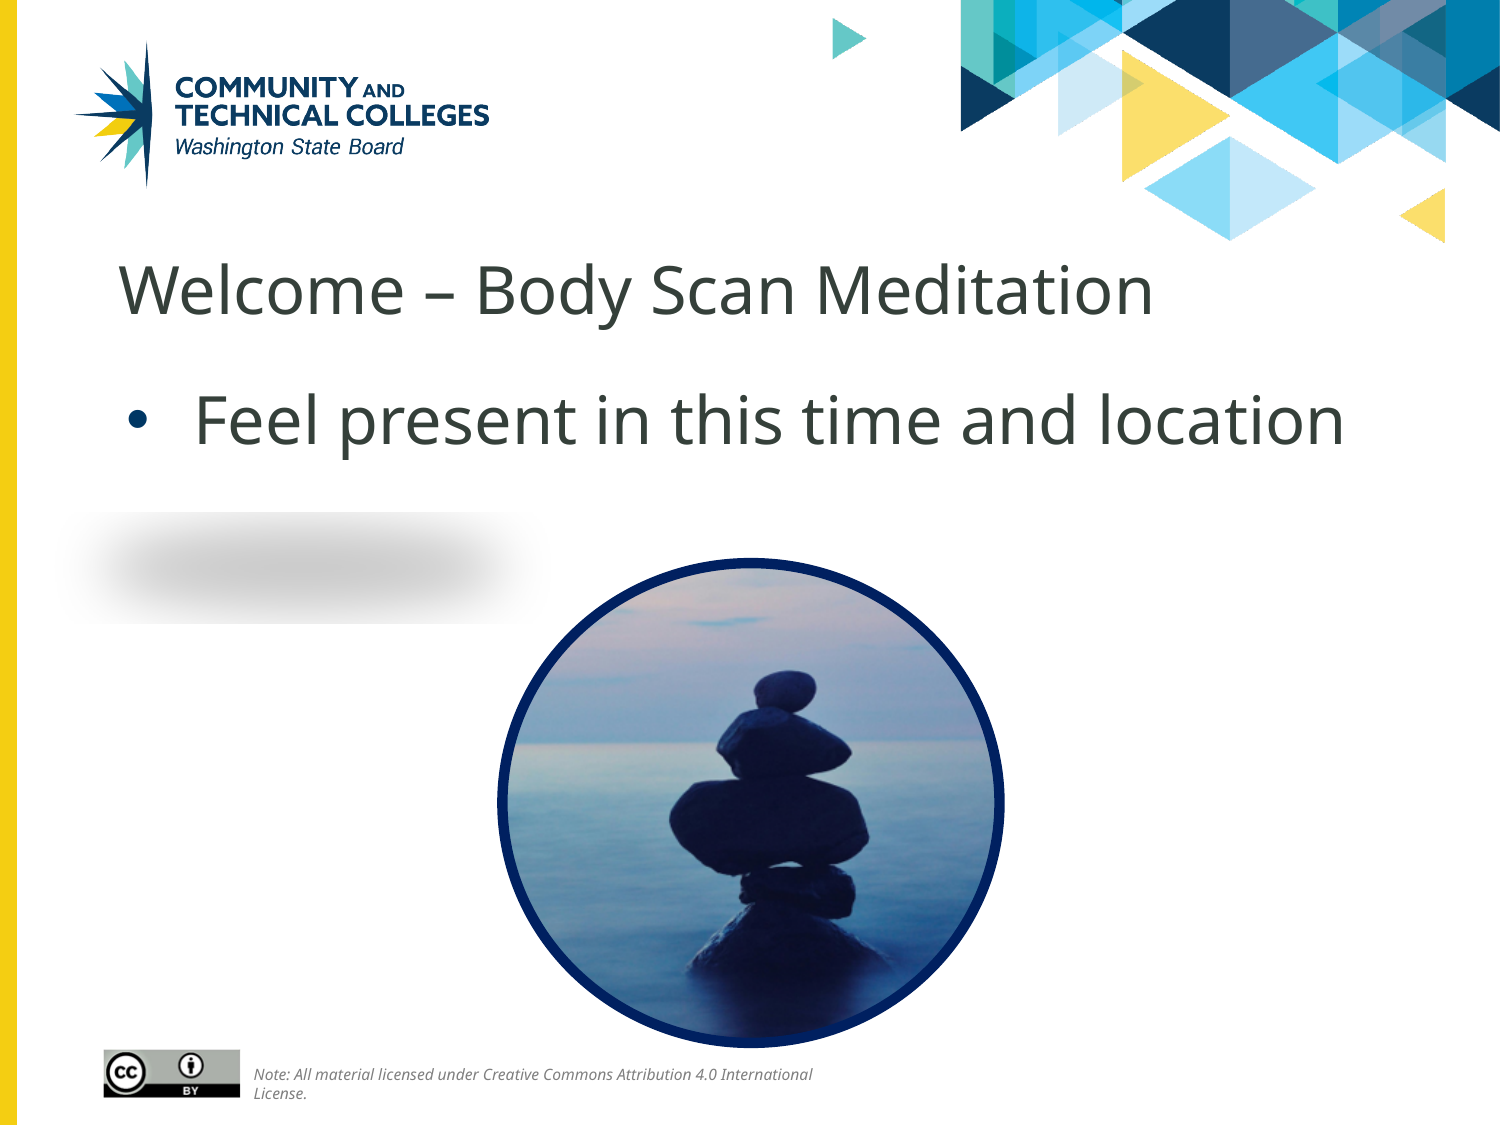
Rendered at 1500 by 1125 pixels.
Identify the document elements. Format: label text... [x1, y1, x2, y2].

title Welcome – Body Scan Meditation [103, 242, 1397, 343]
picture [103, 1049, 241, 1099]
picture [502, 562, 1000, 1044]
picture [832, 0, 1500, 243]
list Feel present in this time and location [103, 371, 1397, 935]
picture [17, 25, 557, 228]
